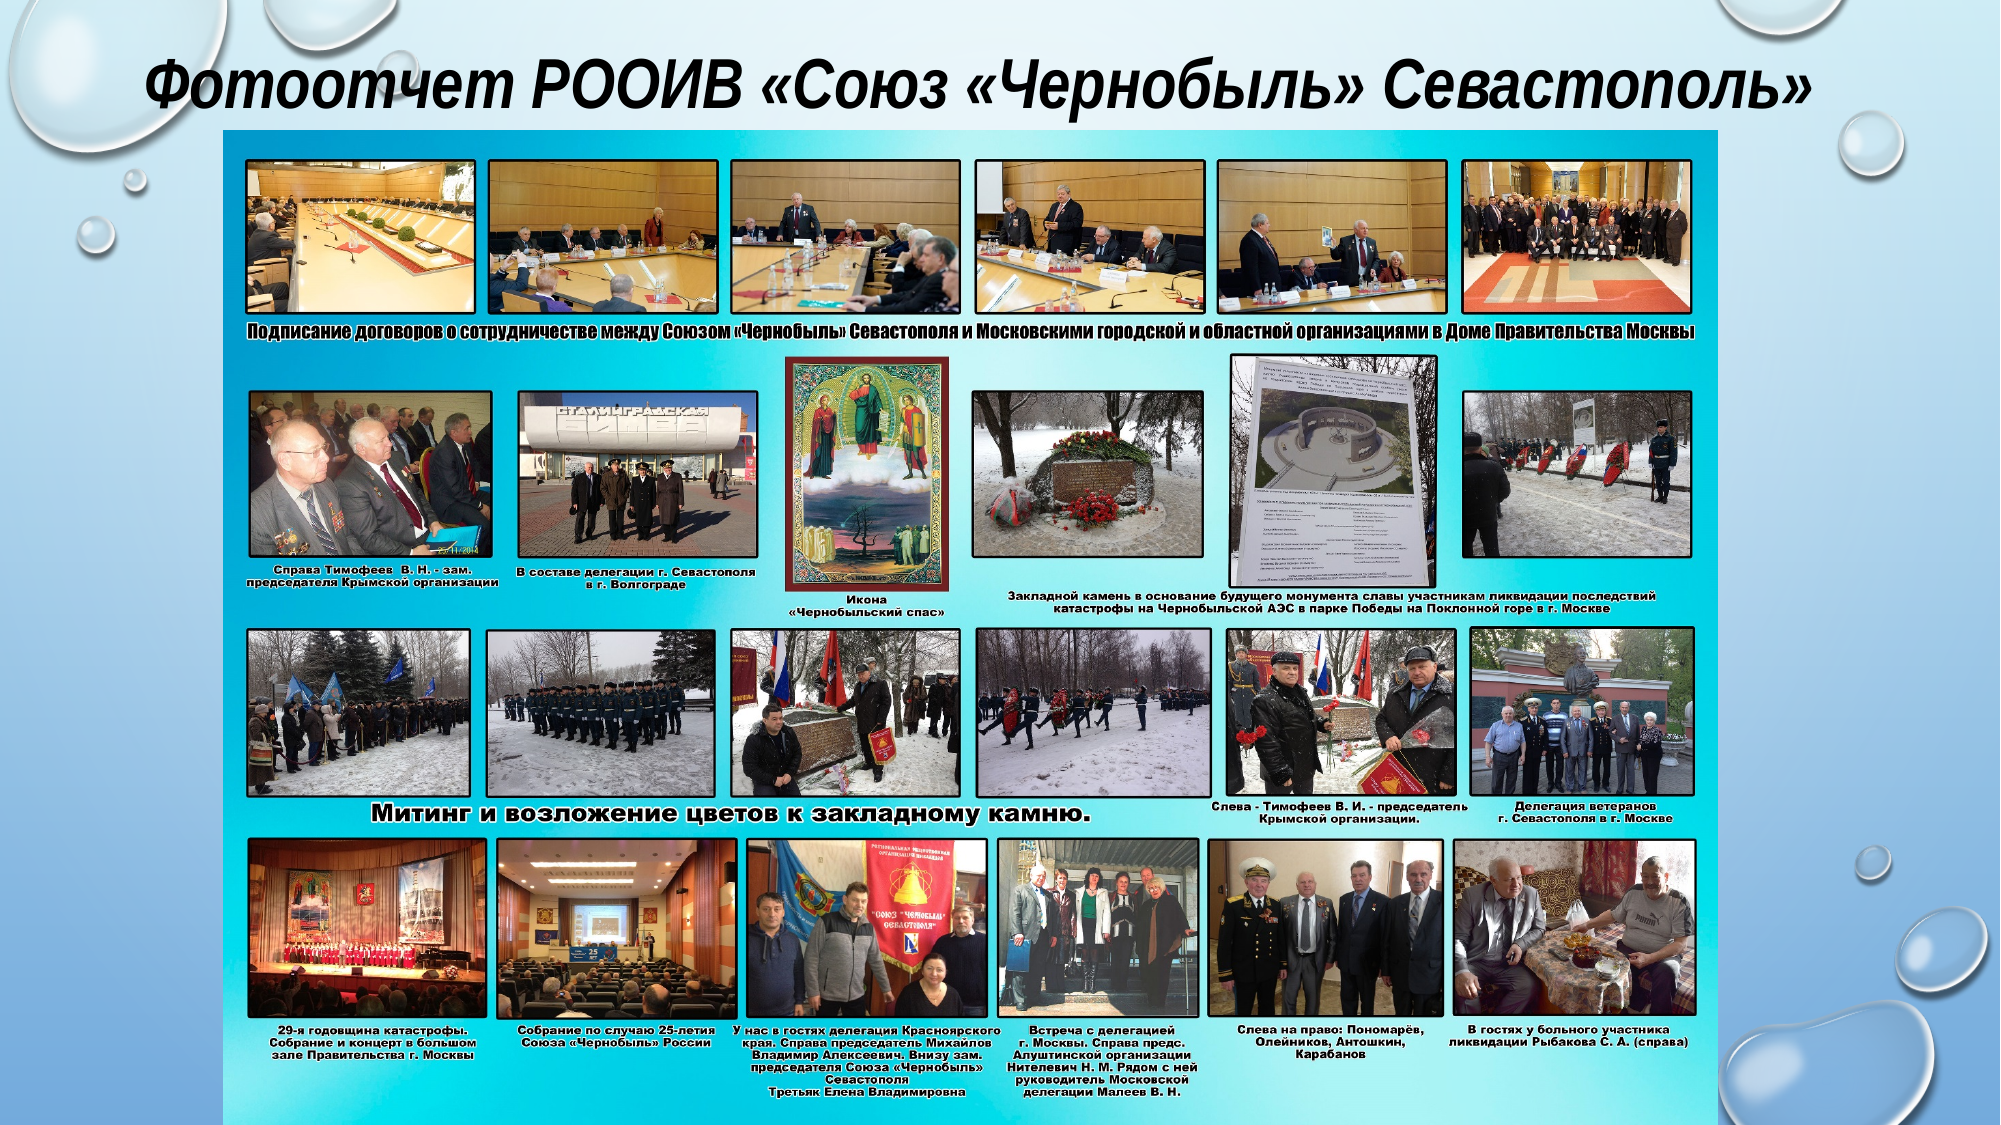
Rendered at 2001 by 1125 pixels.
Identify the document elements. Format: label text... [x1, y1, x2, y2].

text_box Фотоотчет РООИВ «Союз «Чернобыль» Севастополь» [53, 29, 1907, 130]
picture [0, 0, 2000, 1125]
